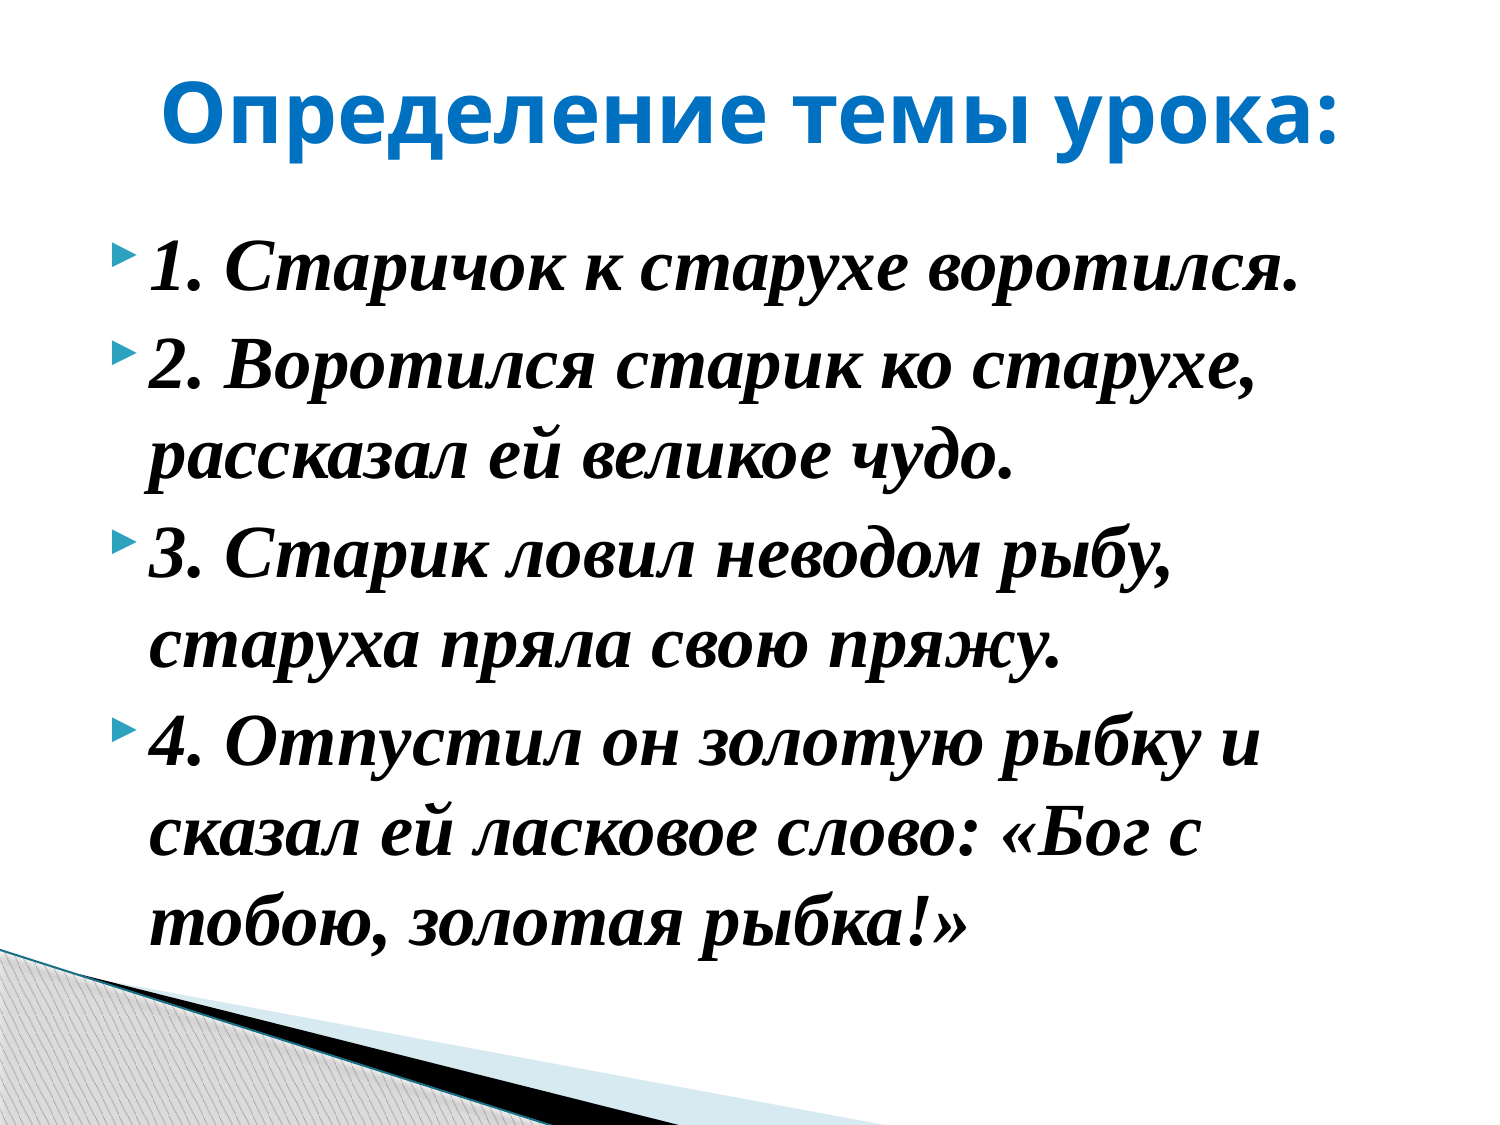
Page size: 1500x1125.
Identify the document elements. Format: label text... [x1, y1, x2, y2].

list 1. Старичок к старухе воротился. 2. Воротился старик ко старухе, рассказал ей великое чудо. 3. Старик ловил неводом рыбу, старуха пряла свою пряжу. 4. Отпустил он золотую рыбку и сказал ей ласковое слово: «Бог с тобою, золотая рыбка!» [75, 208, 1425, 1024]
title Определение темы урока: [75, 45, 1425, 173]
